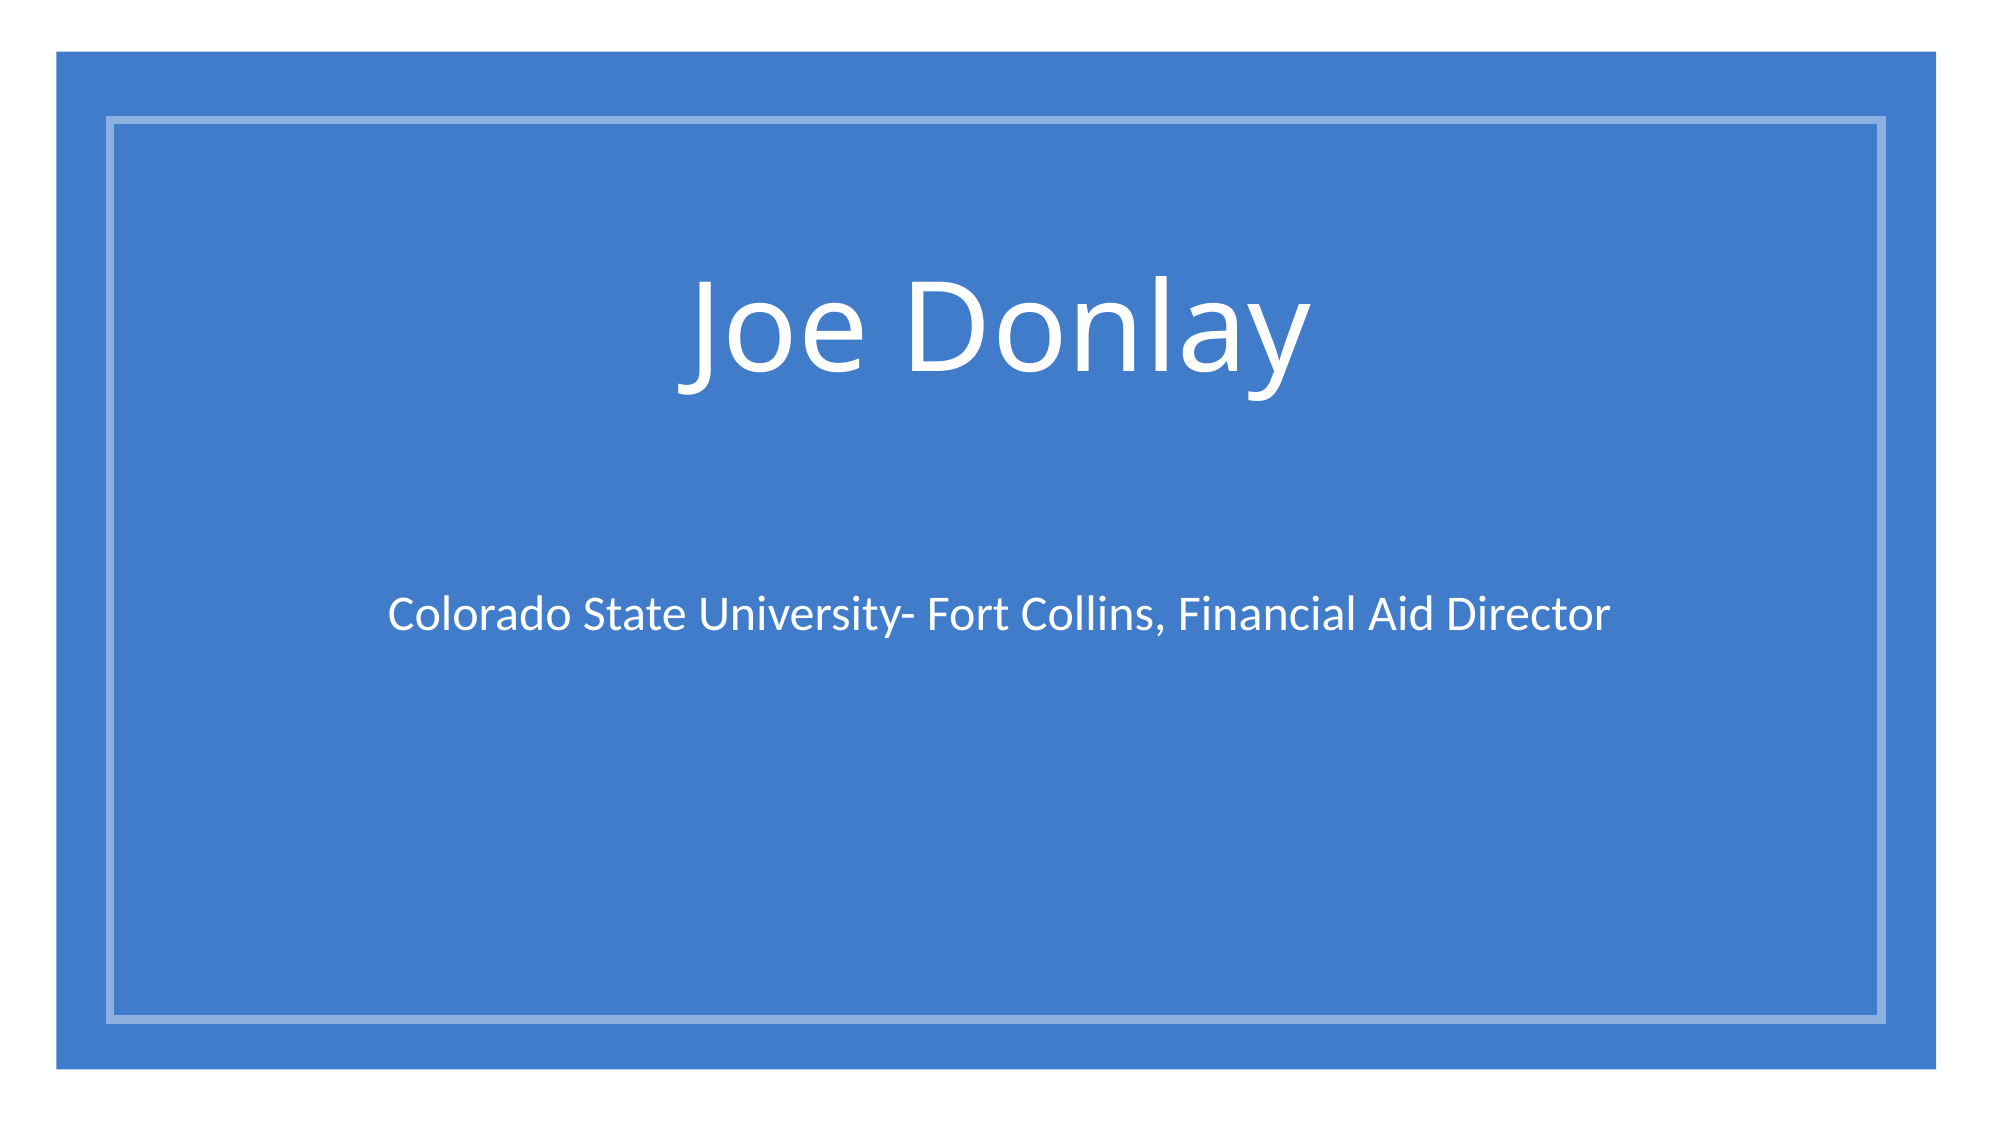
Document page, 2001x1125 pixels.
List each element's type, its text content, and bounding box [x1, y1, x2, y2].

list Colorado State University- Fort Collins, Financial Aid Director [239, 579, 1761, 972]
title Joe Donlay [239, 255, 1761, 532]
